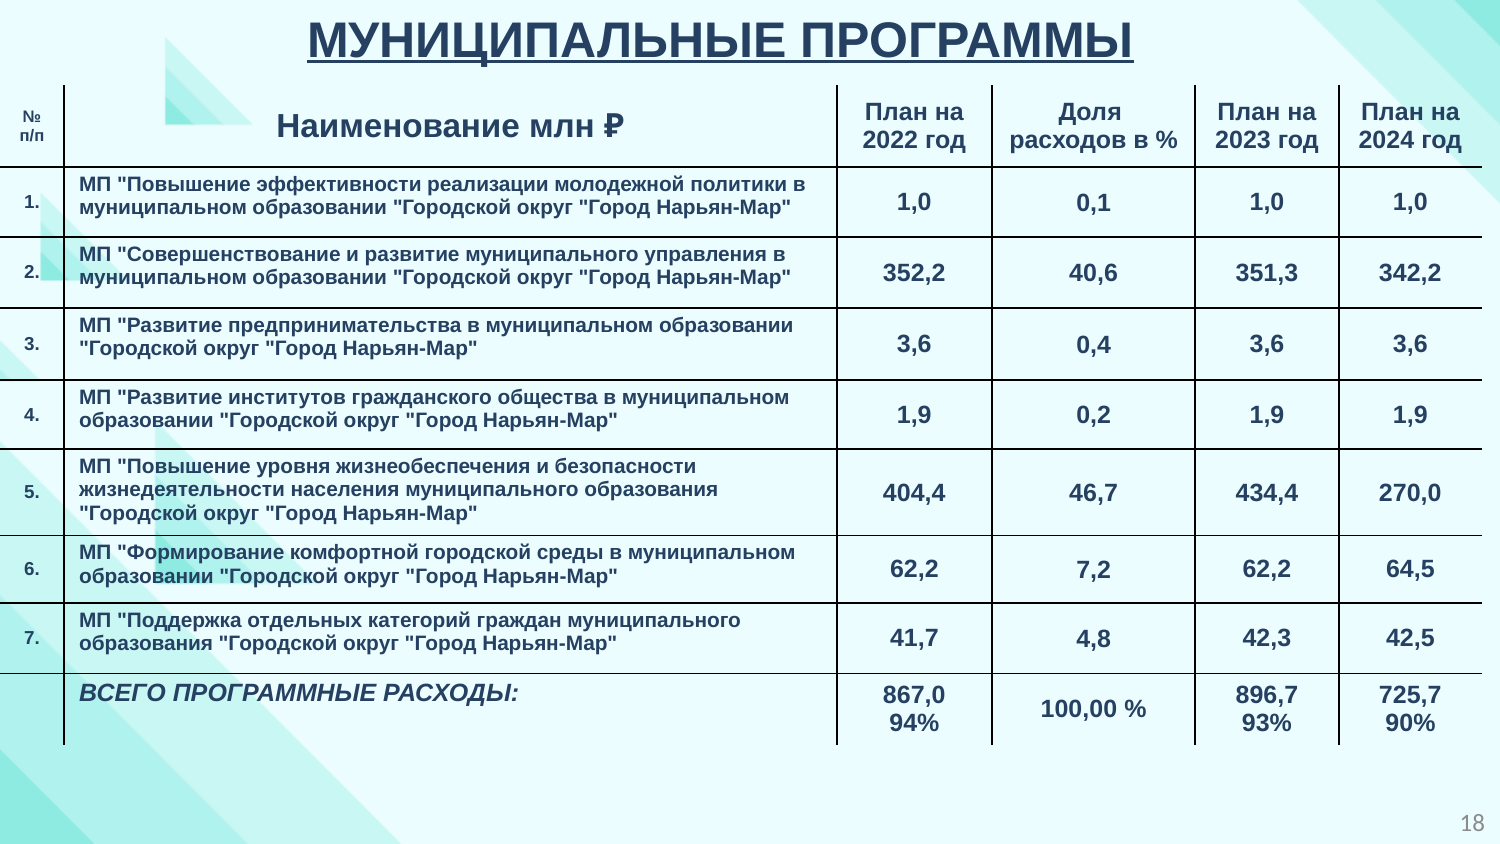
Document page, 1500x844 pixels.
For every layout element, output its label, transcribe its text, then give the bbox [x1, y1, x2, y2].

table_cell 4. [0, 381, 63, 448]
table_cell 46,7 [993, 450, 1194, 535]
table_cell 3,6 [838, 309, 991, 379]
table_cell 0,4 [993, 309, 1194, 379]
table_cell 62,2 [838, 536, 991, 602]
table_cell 6. [0, 536, 63, 602]
table_cell ВСЕГО ПРОГРАММНЫЕ РАСХОДЫ: [65, 674, 836, 745]
table_cell МП "Совершенствование и развитие муниципального управления в муниципальном образовании "Городской округ "Город Нарьян-Мар" [65, 238, 836, 307]
table_cell 42,3 [1196, 604, 1338, 673]
table_cell 3,6 [1196, 309, 1338, 379]
table_cell 725,7 90% [1340, 674, 1482, 745]
table_header План на 2024 год [1340, 85, 1482, 166]
table_cell 351,3 [1196, 238, 1338, 307]
table_cell МП "Поддержка отдельных категорий граждан муниципального образования "Городской округ "Город Нарьян-Мар" [65, 604, 836, 673]
table_cell [0, 674, 63, 745]
table_cell 0,1 [993, 168, 1194, 236]
slide_number 18 [1149, 798, 1500, 844]
picture [0, 0, 1500, 844]
table_header Наименование млн ₽ [65, 85, 836, 166]
text_box МУНИЦИПАЛЬНЫЕ ПРОГРАММЫ [171, 0, 1270, 75]
table_cell МП "Развитие предпринимательства в муниципальном образовании "Городской округ "Город Нарьян-Мар" [65, 309, 836, 379]
table_cell 7,2 [993, 536, 1194, 602]
table_cell МП "Формирование комфортной городской среды в муниципальном образовании "Городской округ "Город Нарьян-Мар" [65, 536, 836, 602]
table_cell 3,6 [1340, 309, 1482, 379]
table_cell МП "Развитие институтов гражданского общества в муниципальном образовании "Городской округ "Город Нарьян-Мар" [65, 381, 836, 448]
table_cell 434,4 [1196, 450, 1338, 535]
table_cell 1,9 [838, 381, 991, 448]
table_cell 1,0 [1196, 168, 1338, 236]
table_cell 1,0 [838, 168, 991, 236]
table_cell 100,00 % [993, 674, 1194, 745]
table_cell 867,0 94% [838, 674, 991, 745]
table_cell 404,4 [838, 450, 991, 535]
table_header Доля расходов в % [993, 85, 1194, 166]
table_cell 41,7 [838, 604, 991, 673]
table_cell 3. [0, 309, 63, 379]
table_cell 62,2 [1196, 536, 1338, 602]
table_cell 5. [0, 450, 63, 535]
table_cell 4,8 [993, 604, 1194, 673]
table_cell 1,0 [1340, 168, 1482, 236]
table_cell 896,7 93% [1196, 674, 1338, 745]
table_cell 1,9 [1196, 381, 1338, 448]
table_header План на 2022 год [838, 85, 991, 166]
table_header План на 2023 год [1196, 85, 1338, 166]
table_cell 352,2 [838, 238, 991, 307]
table_cell 40,6 [993, 238, 1194, 307]
table_cell МП "Повышение уровня жизнеобеспечения и безопасности жизнедеятельности населения муниципального образования "Городской округ "Город Нарьян-Мар" [65, 450, 836, 535]
table_cell 342,2 [1340, 238, 1482, 307]
table_cell 1. [0, 168, 63, 236]
table_cell 1,9 [1340, 381, 1482, 448]
table_cell 42,5 [1340, 604, 1482, 673]
table_cell 2. [0, 238, 63, 307]
table_header № п/п [0, 85, 63, 166]
table_cell МП "Повышение эффективности реализации молодежной политики в муниципальном образовании "Городской округ "Город Нарьян-Мар" [65, 168, 836, 236]
table_cell 7. [0, 604, 63, 673]
table_cell 0,2 [993, 381, 1194, 448]
table_cell 64,5 [1340, 536, 1482, 602]
table_cell 270,0 [1340, 450, 1482, 535]
